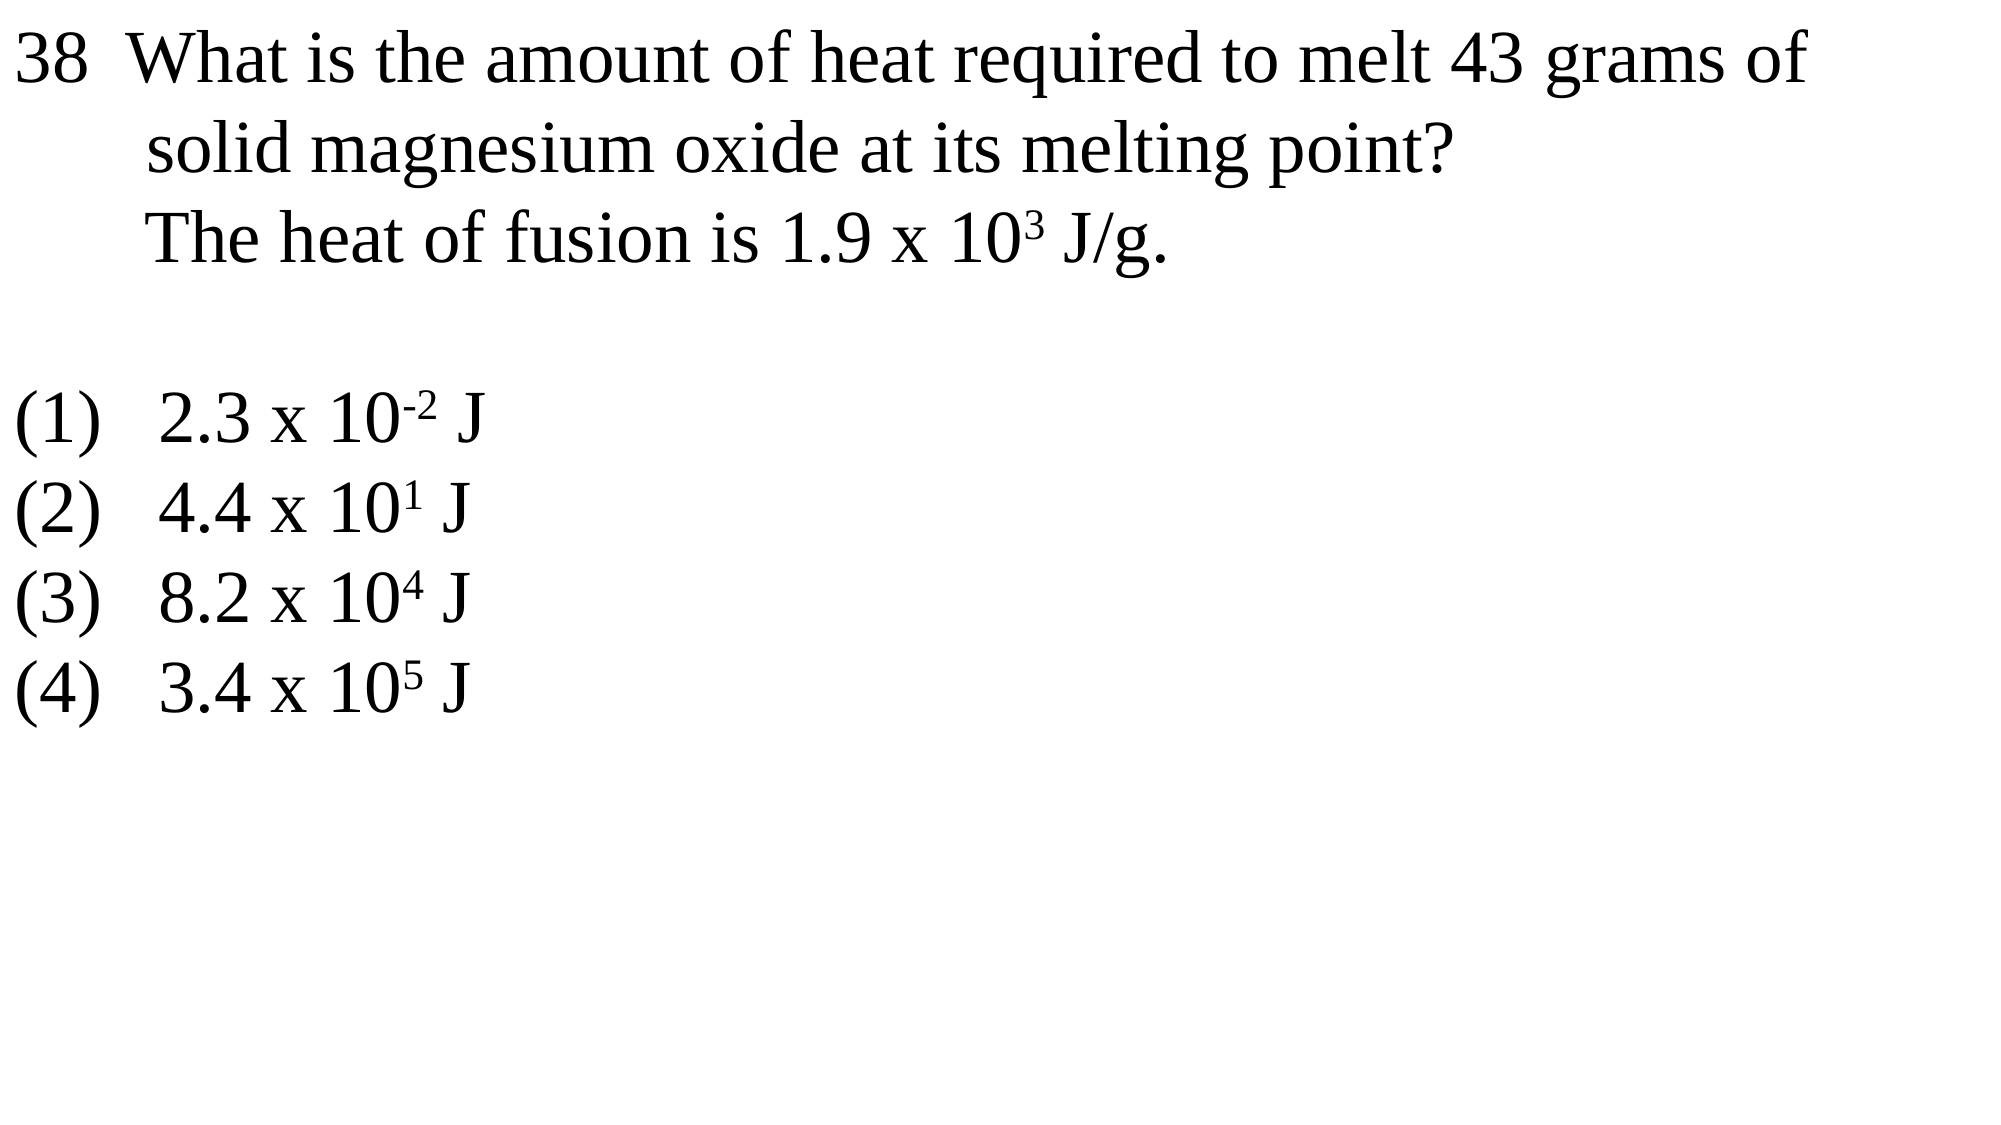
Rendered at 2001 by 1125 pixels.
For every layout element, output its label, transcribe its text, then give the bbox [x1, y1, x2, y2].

text_box 38 What is the amount of heat required to melt 43 grams of solid magnesium oxide at its melting point? The heat of fusion is 1.9 x 103 J/g. (1) 2.3 x 10-2 J (2) 4.4 x 101 J (3) 8.2 x 104 J (4) 3.4 x 105 J [0, 0, 2000, 735]
